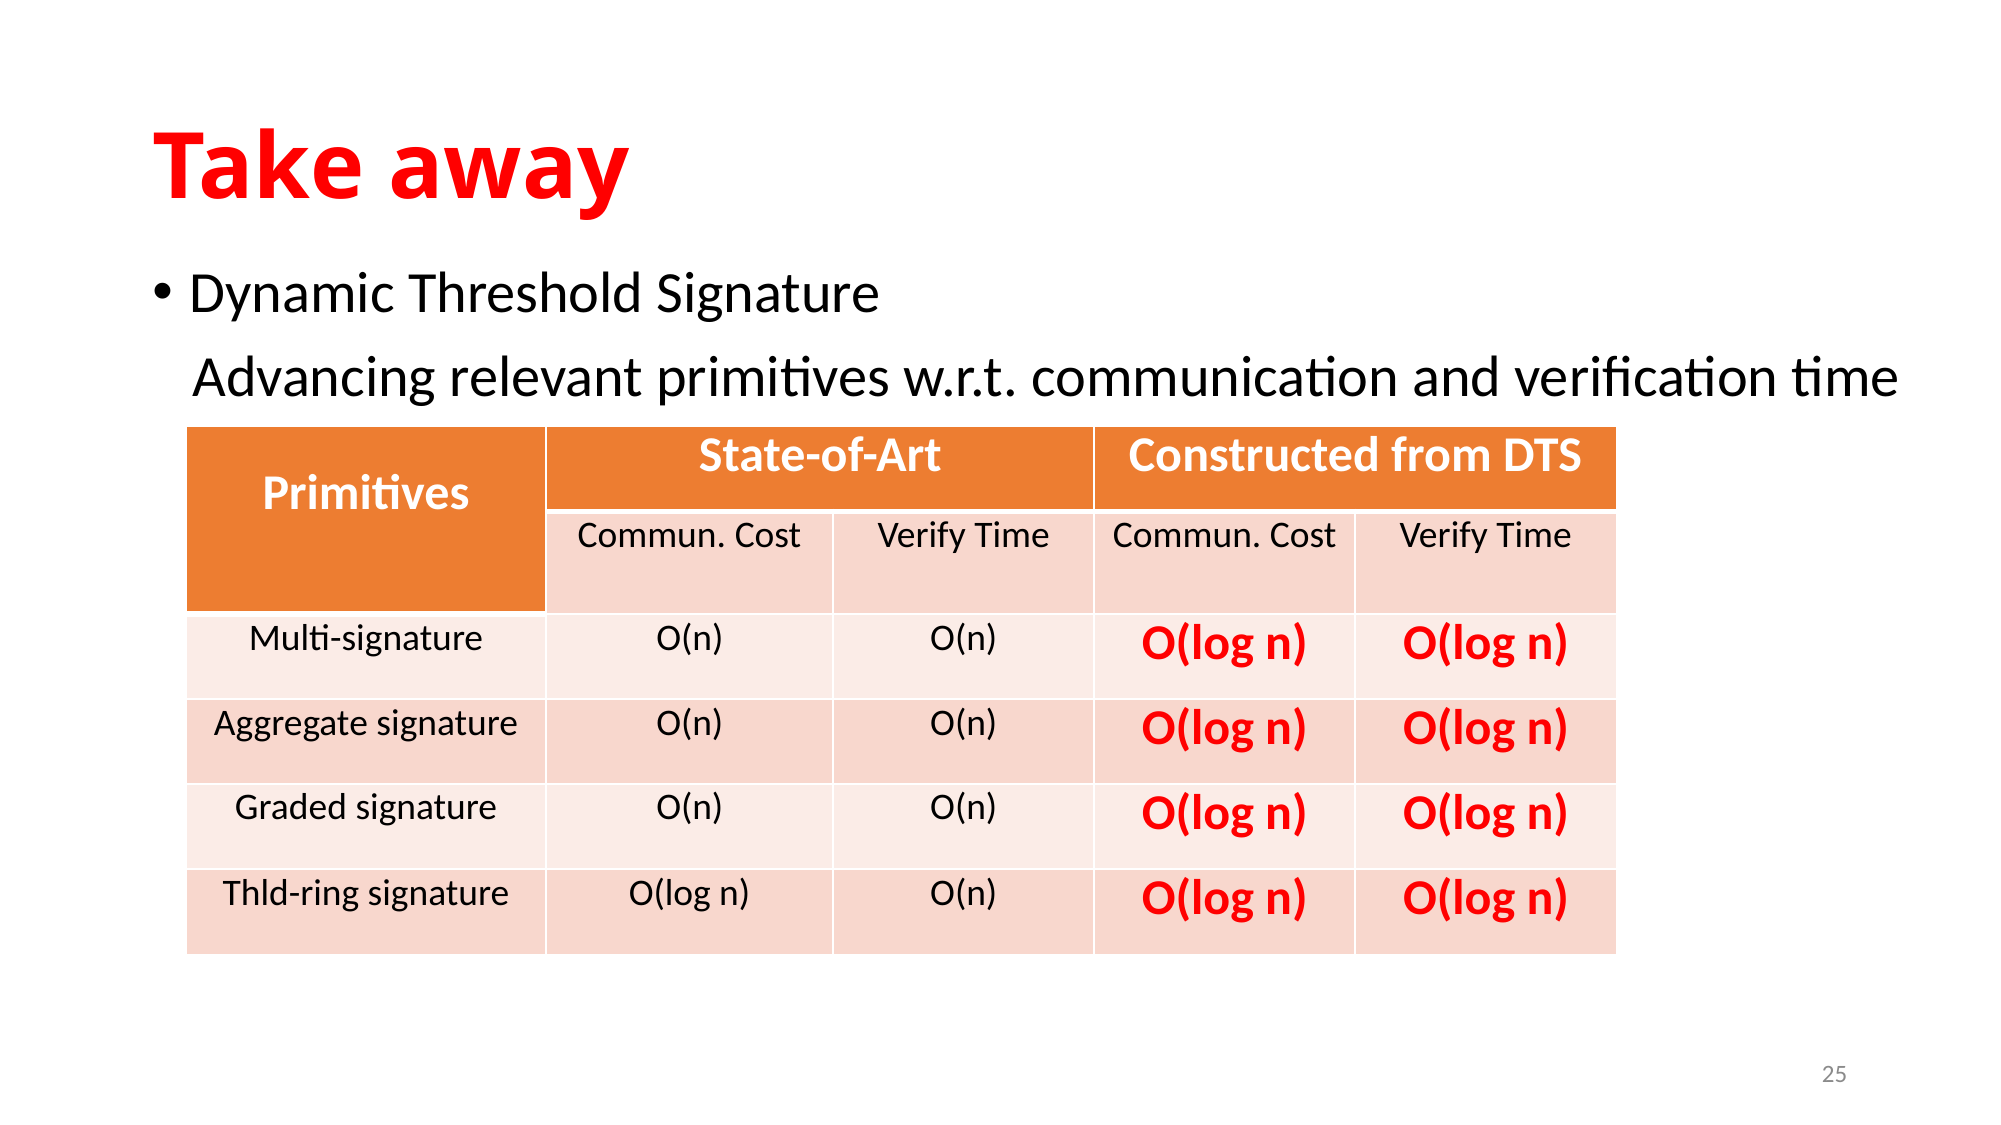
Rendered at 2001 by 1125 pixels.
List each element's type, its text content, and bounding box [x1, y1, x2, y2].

table_cell Multi-signature [187, 617, 545, 698]
table_cell O(n) [834, 870, 1093, 954]
table_cell Verify Time [834, 514, 1093, 613]
table_cell O(log n) [1356, 870, 1616, 954]
table_header State-of-Art [547, 427, 1093, 509]
list Dynamic Threshold Signature Advancing relevant primitives w.r.t. communication and verification time [137, 254, 1942, 1043]
table_cell O(log n) [1356, 785, 1616, 868]
table_cell O(log n) [1356, 700, 1616, 783]
table_cell Commun. Cost [547, 514, 832, 613]
table_cell O(n) [547, 615, 832, 698]
table_header Primitives [187, 427, 545, 611]
title Take away [137, 59, 693, 254]
table_cell O(log n) [547, 870, 832, 954]
table_cell O(n) [547, 785, 832, 868]
table_cell O(n) [834, 700, 1093, 783]
table_cell O(n) [547, 700, 832, 783]
table_cell O(n) [834, 785, 1093, 868]
table_cell O(n) [834, 615, 1093, 698]
table_cell O(log n) [1095, 615, 1354, 698]
table_cell O(log n) [1095, 870, 1354, 954]
slide_number 25 [1412, 1043, 1863, 1103]
table_cell Verify Time [1356, 514, 1616, 613]
table_cell Commun. Cost [1095, 514, 1354, 613]
table_cell Aggregate signature [187, 700, 545, 783]
table_cell Thld-ring signature [187, 870, 545, 954]
table_cell Graded signature [187, 785, 545, 868]
table_header Constructed from DTS [1095, 427, 1616, 509]
table_cell O(log n) [1095, 785, 1354, 868]
table_cell O(log n) [1356, 615, 1616, 698]
table_cell O(log n) [1095, 700, 1354, 783]
